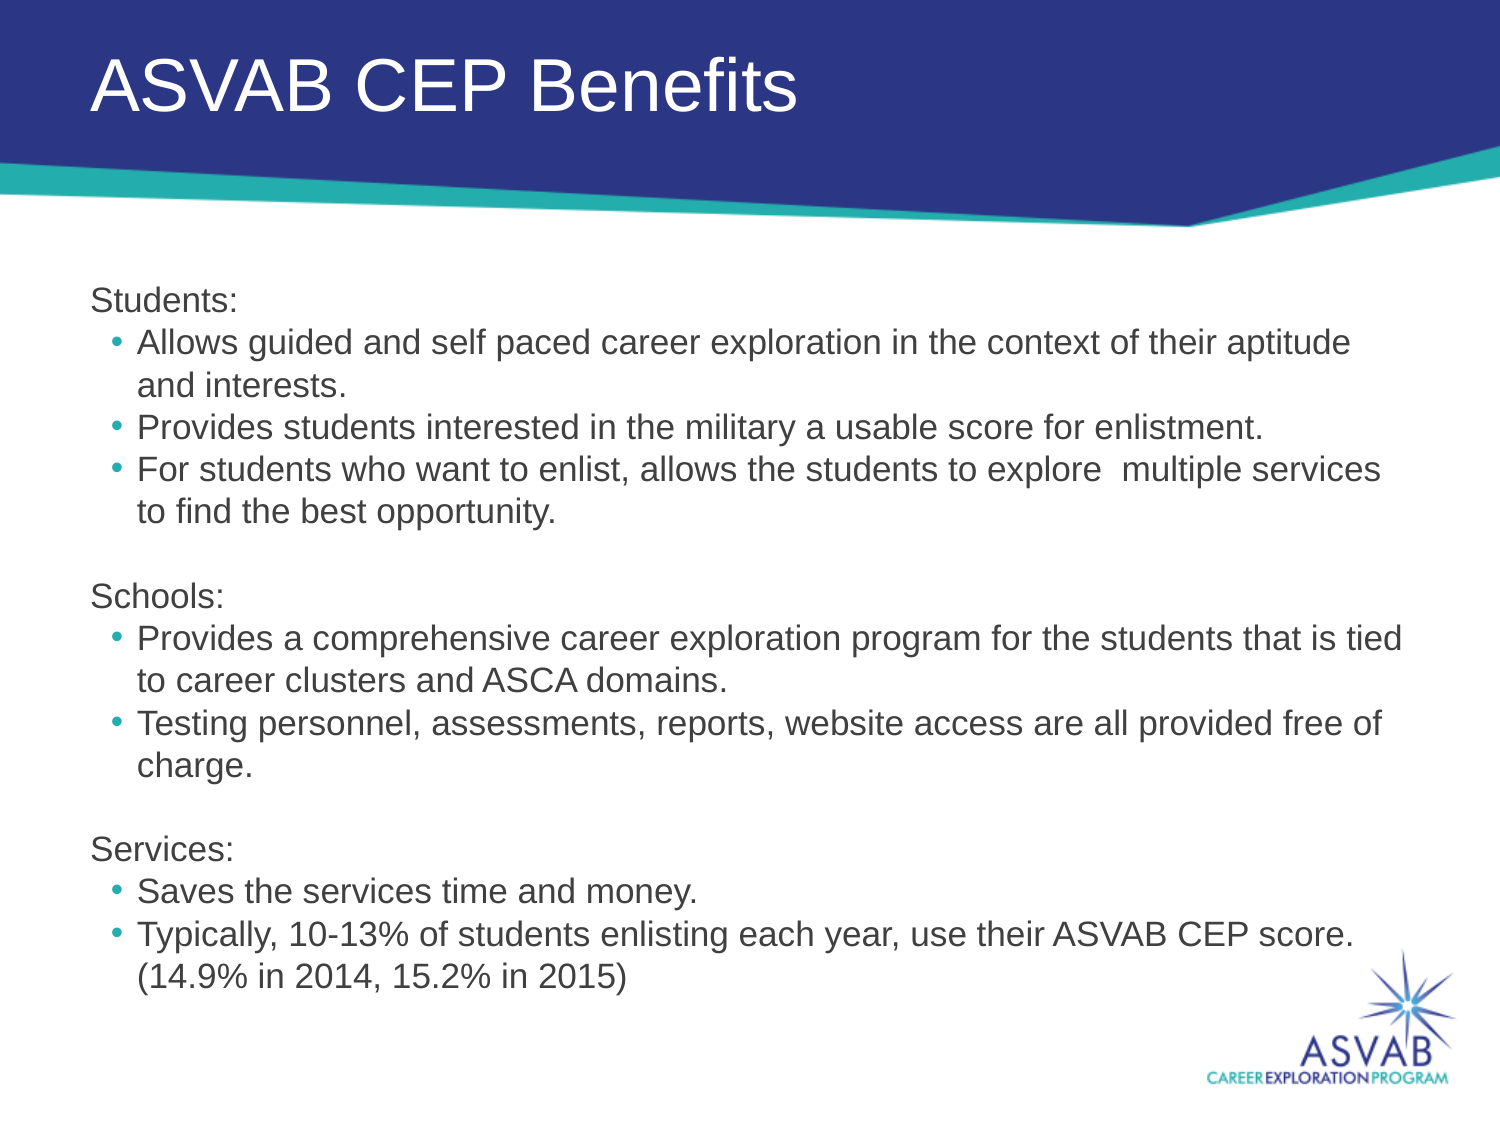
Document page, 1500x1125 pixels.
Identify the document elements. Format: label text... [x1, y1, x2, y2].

picture [0, 0, 1500, 242]
title ASVAB CEP Benefits [75, 0, 1425, 163]
list Students: Allows guided and self paced career exploration in the context of their aptitude and interests. Provides students interested in the military a usable score for enlistment. For students who want to enlist, allows the students to explore multiple services to find the best opportunity. Schools: Provides a comprehensive career exploration program for the students that is tied to career clusters and ASCA domains. Testing personnel, assessments, reports, website access are all provided free of charge. Services: Saves the services time and money. Typically, 10-13% of students enlisting each year, use their ASVAB CEP score. (14.9% in 2014, 15.2% in 2015) [75, 262, 1425, 1016]
picture [1162, 923, 1472, 1099]
